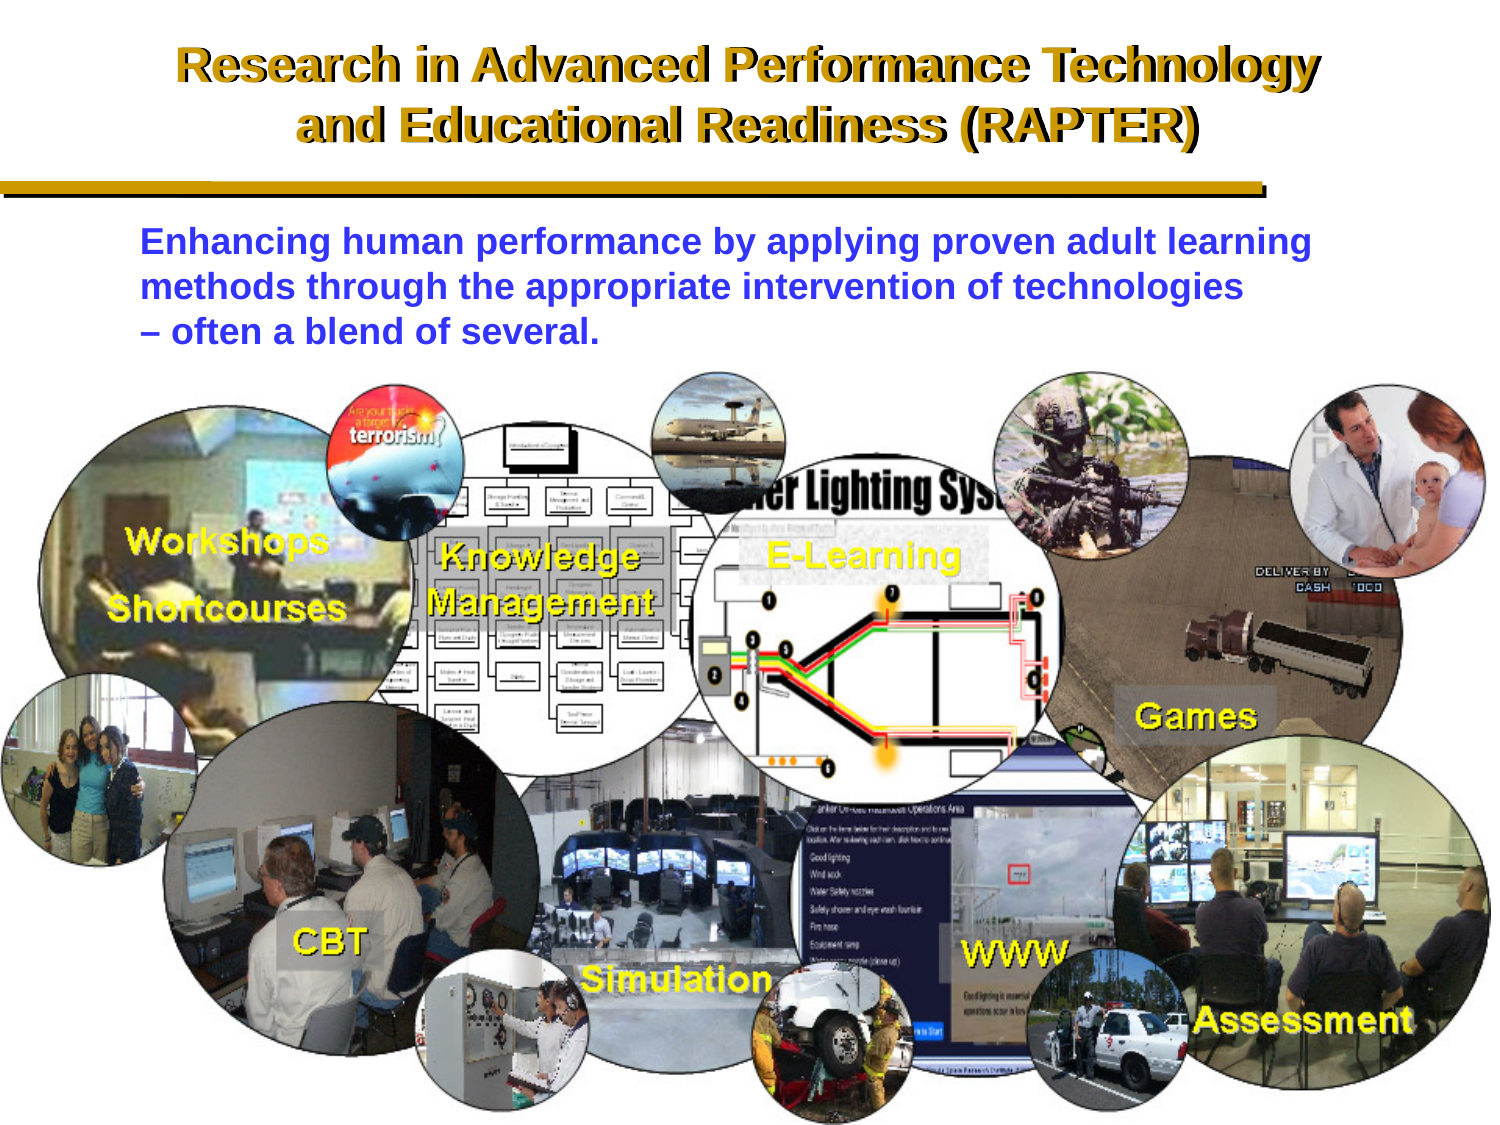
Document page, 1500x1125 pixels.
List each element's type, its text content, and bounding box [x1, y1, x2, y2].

picture [0, 371, 1491, 1125]
text_box Enhancing human performance by applying proven adult learning methods through the appropriate intervention of technologies – often a blend of several. [124, 209, 1488, 360]
text_box Research in Advanced Performance Technology and Educational Readiness (RAPTER) [159, 24, 1334, 160]
